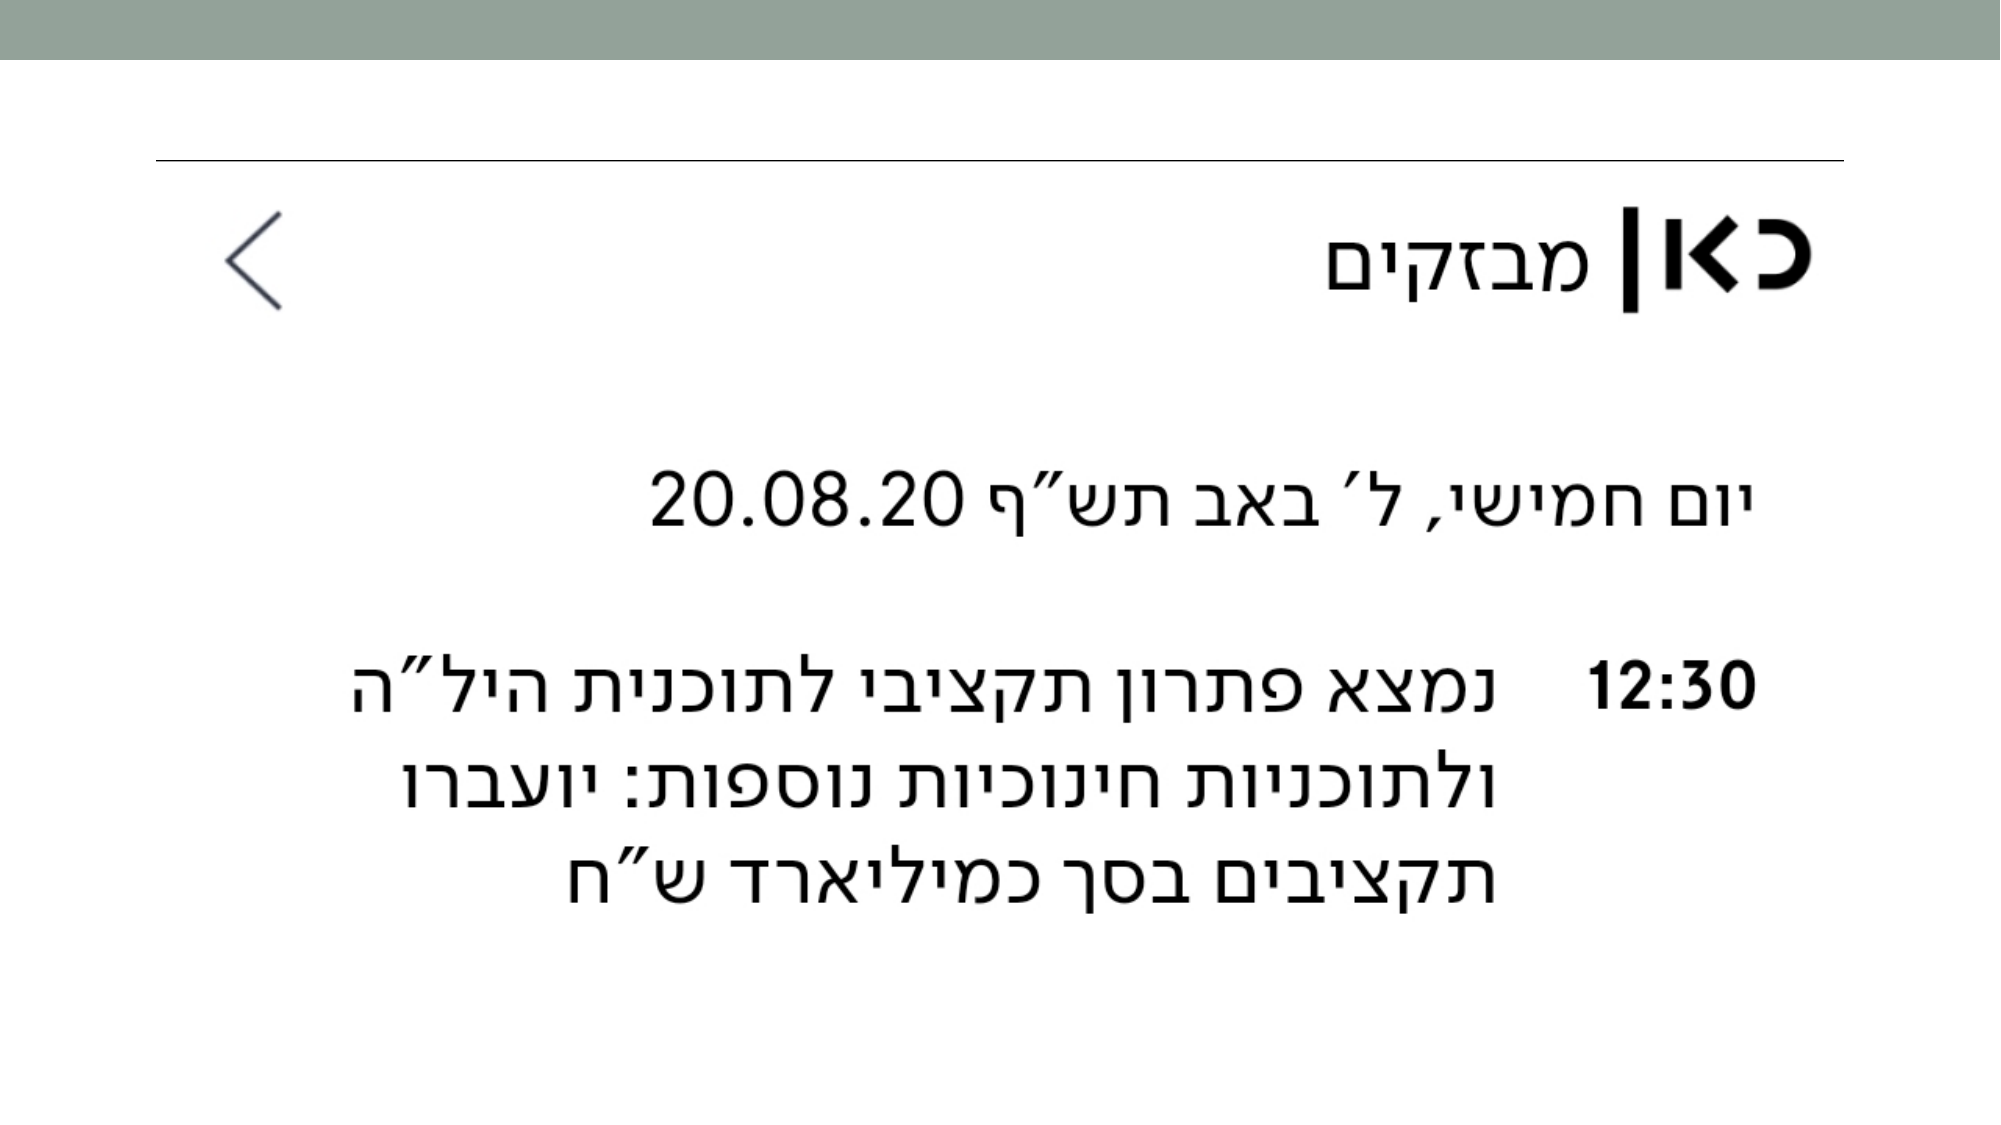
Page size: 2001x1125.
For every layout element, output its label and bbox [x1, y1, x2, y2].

picture [155, 160, 1844, 965]
